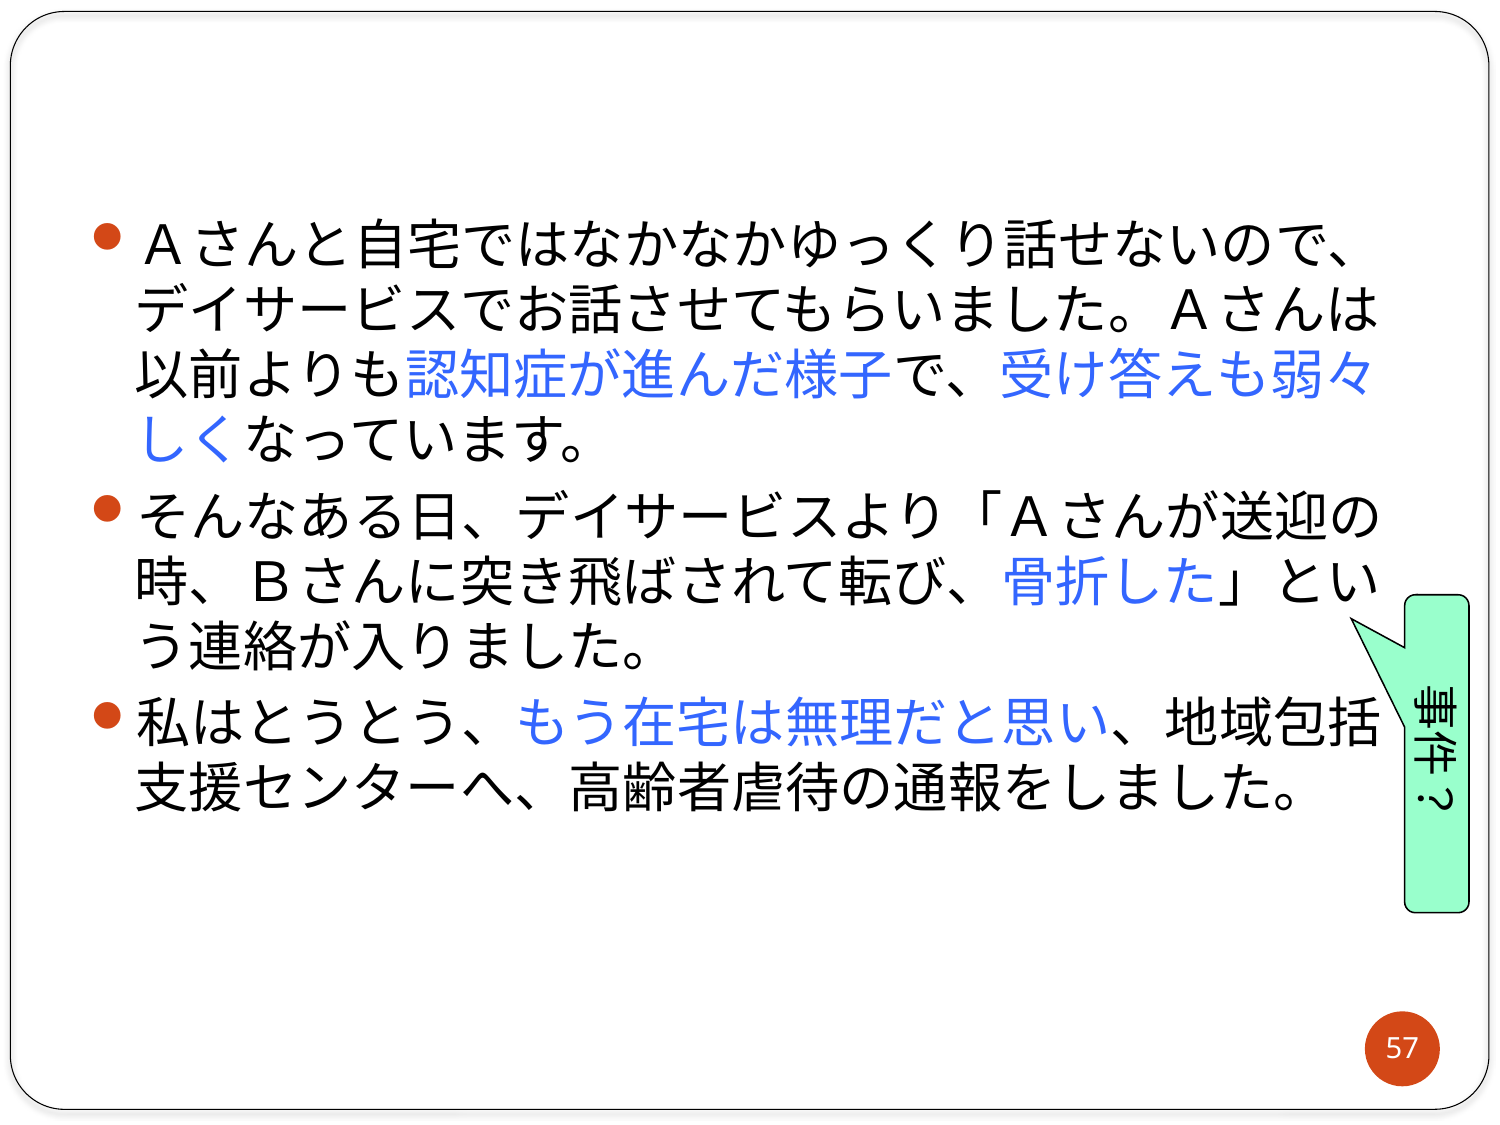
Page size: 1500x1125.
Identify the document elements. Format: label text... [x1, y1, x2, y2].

list Ａさんと自宅ではなかなかゆっくり話せないので、デイサービスでお話させてもらいました。Ａさんは以前よりも認知症が進んだ様子で、受け答えも弱々しくなっています。 そんなある日、デイサービスより「Ａさんが送迎の時、Ｂさんに突き飛ばされて転び、骨折した」という連絡が入りました。 私はとうとう、もう在宅は無理だと思い、地域包括支援センターへ、高齢者虐待の通報をしました。 [74, 202, 1426, 923]
slide_number 57 [1364, 1011, 1440, 1087]
text_box 事件？ [1351, 594, 1469, 913]
